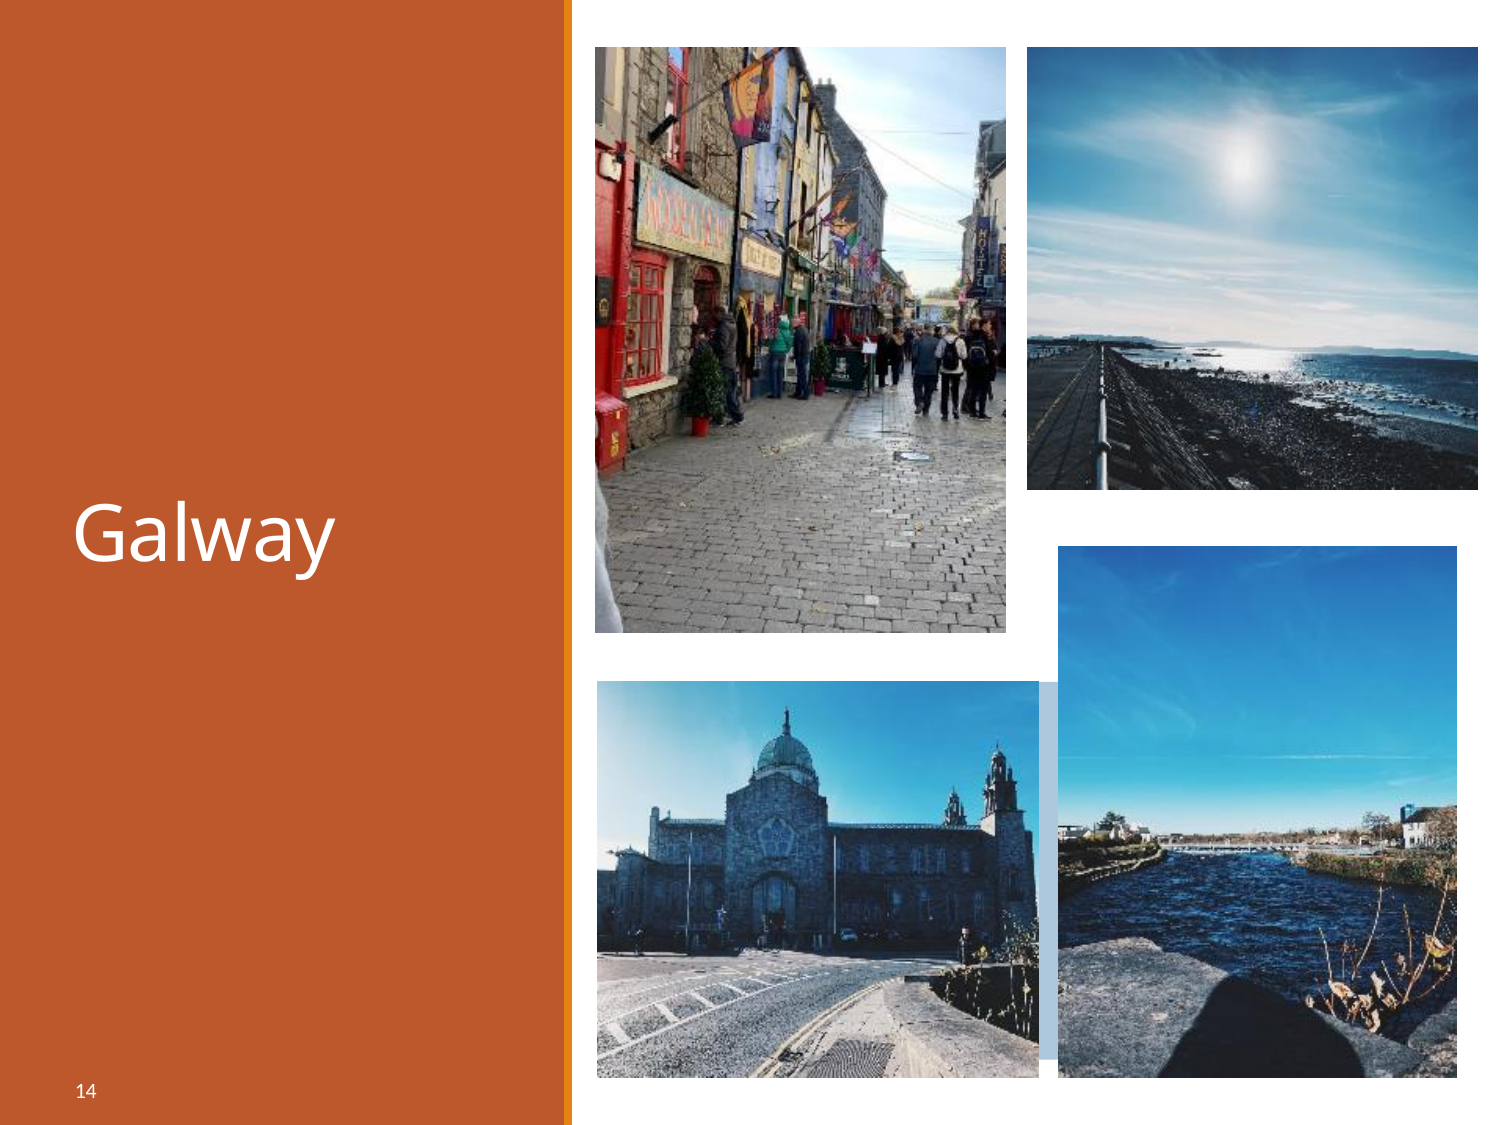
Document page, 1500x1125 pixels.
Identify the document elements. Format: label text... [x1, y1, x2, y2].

text_box [1044, 681, 1054, 709]
text_box [563, 721, 573, 1125]
text_box [573, 0, 1500, 1125]
text_box [563, 0, 573, 709]
text_box [1047, 721, 1054, 1061]
picture [595, 46, 1007, 634]
picture [596, 681, 1040, 1079]
picture [1027, 46, 1478, 491]
picture [1057, 546, 1457, 1079]
title Galway [56, 104, 507, 585]
slide_number 14 [59, 1059, 150, 1120]
text_box [0, 0, 563, 1125]
